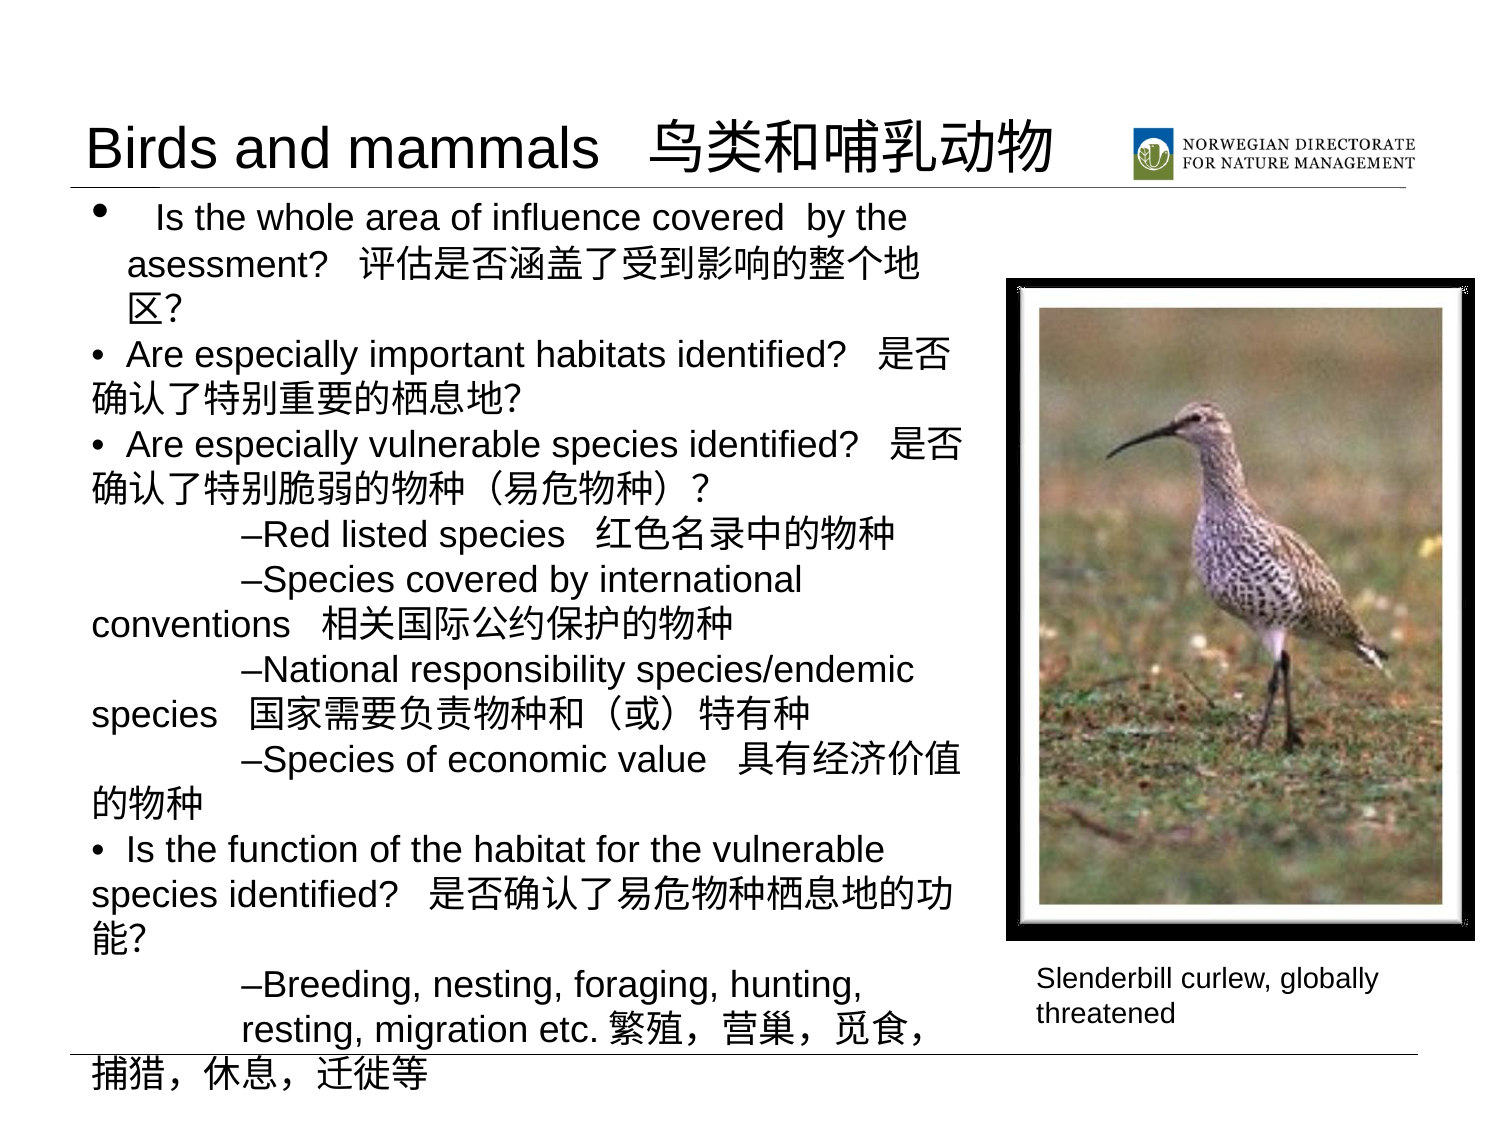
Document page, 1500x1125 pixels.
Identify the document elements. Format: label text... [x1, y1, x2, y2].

text_box Slenderbill curlew, globally threatened [1021, 952, 1471, 1037]
title Birds and mammals 鸟类和哺乳动物 [70, 44, 1102, 188]
picture [1125, 119, 1421, 187]
text_box Is the whole area of influence covered by the asessment? 评估是否涵盖了受到影响的整个地区？ • Are especially important habitats identified? 是否确认了特别重要的栖息地？ • Are especially vulnerable species identified? 是否确认了特别脆弱的物种（易危物种）？ –Red listed species 红色名录中的物种 –Species covered by international conventions 相关国际公约保护的物种 –National responsibility species/endemic species 国家需要负责物种和（或）特有种 –Species of economic value 具有经济价值的物种 • Is the function of the habitat for the vulnerable species identified? 是否确认了易危物种栖息地的功能？ –Breeding, nesting, foraging, hunting, resting, migration etc.繁殖，营巢，觅食，捕猎，休息，迁徙等 [76, 172, 999, 1103]
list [1005, 278, 1475, 941]
